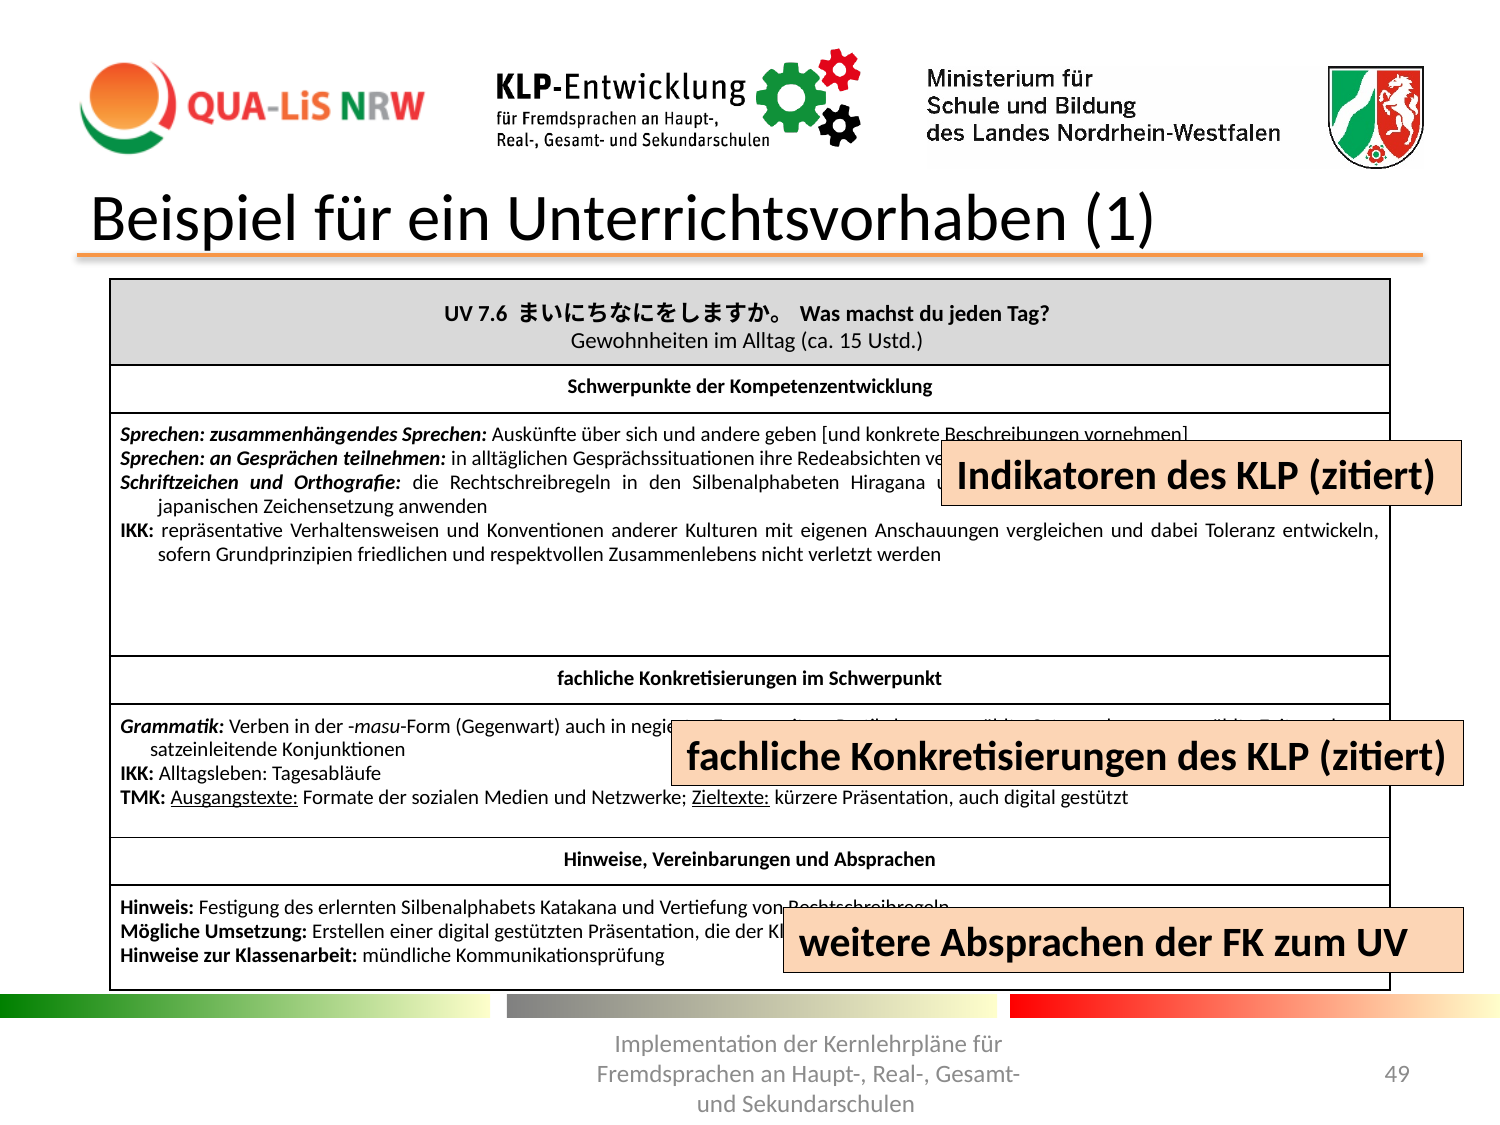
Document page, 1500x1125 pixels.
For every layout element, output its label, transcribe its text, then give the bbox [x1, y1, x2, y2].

table_header UV 7.6 まいにちなにをしますか。Was machst du jeden Tag? Gewohnheiten im Alltag (ca. 15 Ustd.) [111, 280, 1389, 364]
text_box weitere Absprachen der FK zum UV [783, 907, 1464, 973]
picture [927, 66, 1424, 169]
table_cell Grammatik: Verben in der -masu-Form (Gegenwart) auch in negierter Form, weitere Partikeln, ausgewählte Ortsangaben, ausgewählte Zeitangaben, satzeinleitende Konjunktionen IKK: Alltagsleben: Tagesabläufe TMK: Ausgangstexte: Formate der sozialen Medien und Netzwerke; Zieltexte: kürzere Präsentation, auch digital gestützt [111, 705, 1389, 837]
text_box fachliche Konkretisierungen des KLP (zitiert) [671, 720, 1464, 786]
footer Implementation der Kernlehrpläne für Fremdsprachen an Haupt-, Real-, Gesamt- und Sekundarschulen [572, 1042, 1046, 1103]
picture [77, 55, 431, 158]
table_cell Hinweise, Vereinbarungen und Absprachen [111, 838, 1389, 884]
table_cell Schwerpunkte der Kompetenzentwicklung [111, 366, 1389, 412]
table_cell Hinweis: Festigung des erlernten Silbenalphabets Katakana und Vertiefung von Rechtschreibregeln Mögliche Umsetzung: Erstellen einer digital gestützten Präsentation, die der Klassenarbeit als Grundlage dient Hinweise zur Klassenarbeit: mündliche Kommunikationsprüfung [111, 886, 1389, 989]
text_box Indikatoren des KLP (zitiert) [941, 440, 1462, 506]
table_cell Sprechen: zusammenhängendes Sprechen: Auskünfte über sich und andere geben [und konkrete Beschreibungen vornehmen] Sprechen: an Gesprächen teilnehmen: in alltäglichen Gesprächssituationen ihre Redeabsichten verwirklichen und auf einfache Weise interagieren Schriftzeichen und Orthografie: die Rechtschreibregeln in den Silbenalphabeten Hiragana und Katakana korrekt anwenden, die Regeln der japanischen Zeichensetzung anwenden IKK: repräsentative Verhaltensweisen und Konventionen anderer Kulturen mit eigenen Anschauungen vergleichen und dabei Toleranz entwickeln, sofern Grundprinzipien friedlichen und respektvollen Zusammenlebens nicht verletzt werden [111, 414, 1389, 655]
table_cell fachliche Konkretisierungen im Schwerpunkt [111, 657, 1389, 703]
slide_number 49 [1328, 1042, 1425, 1103]
title Beispiel für ein Unterrichtsvorhaben (1) [75, 184, 1425, 244]
picture [478, 30, 880, 168]
